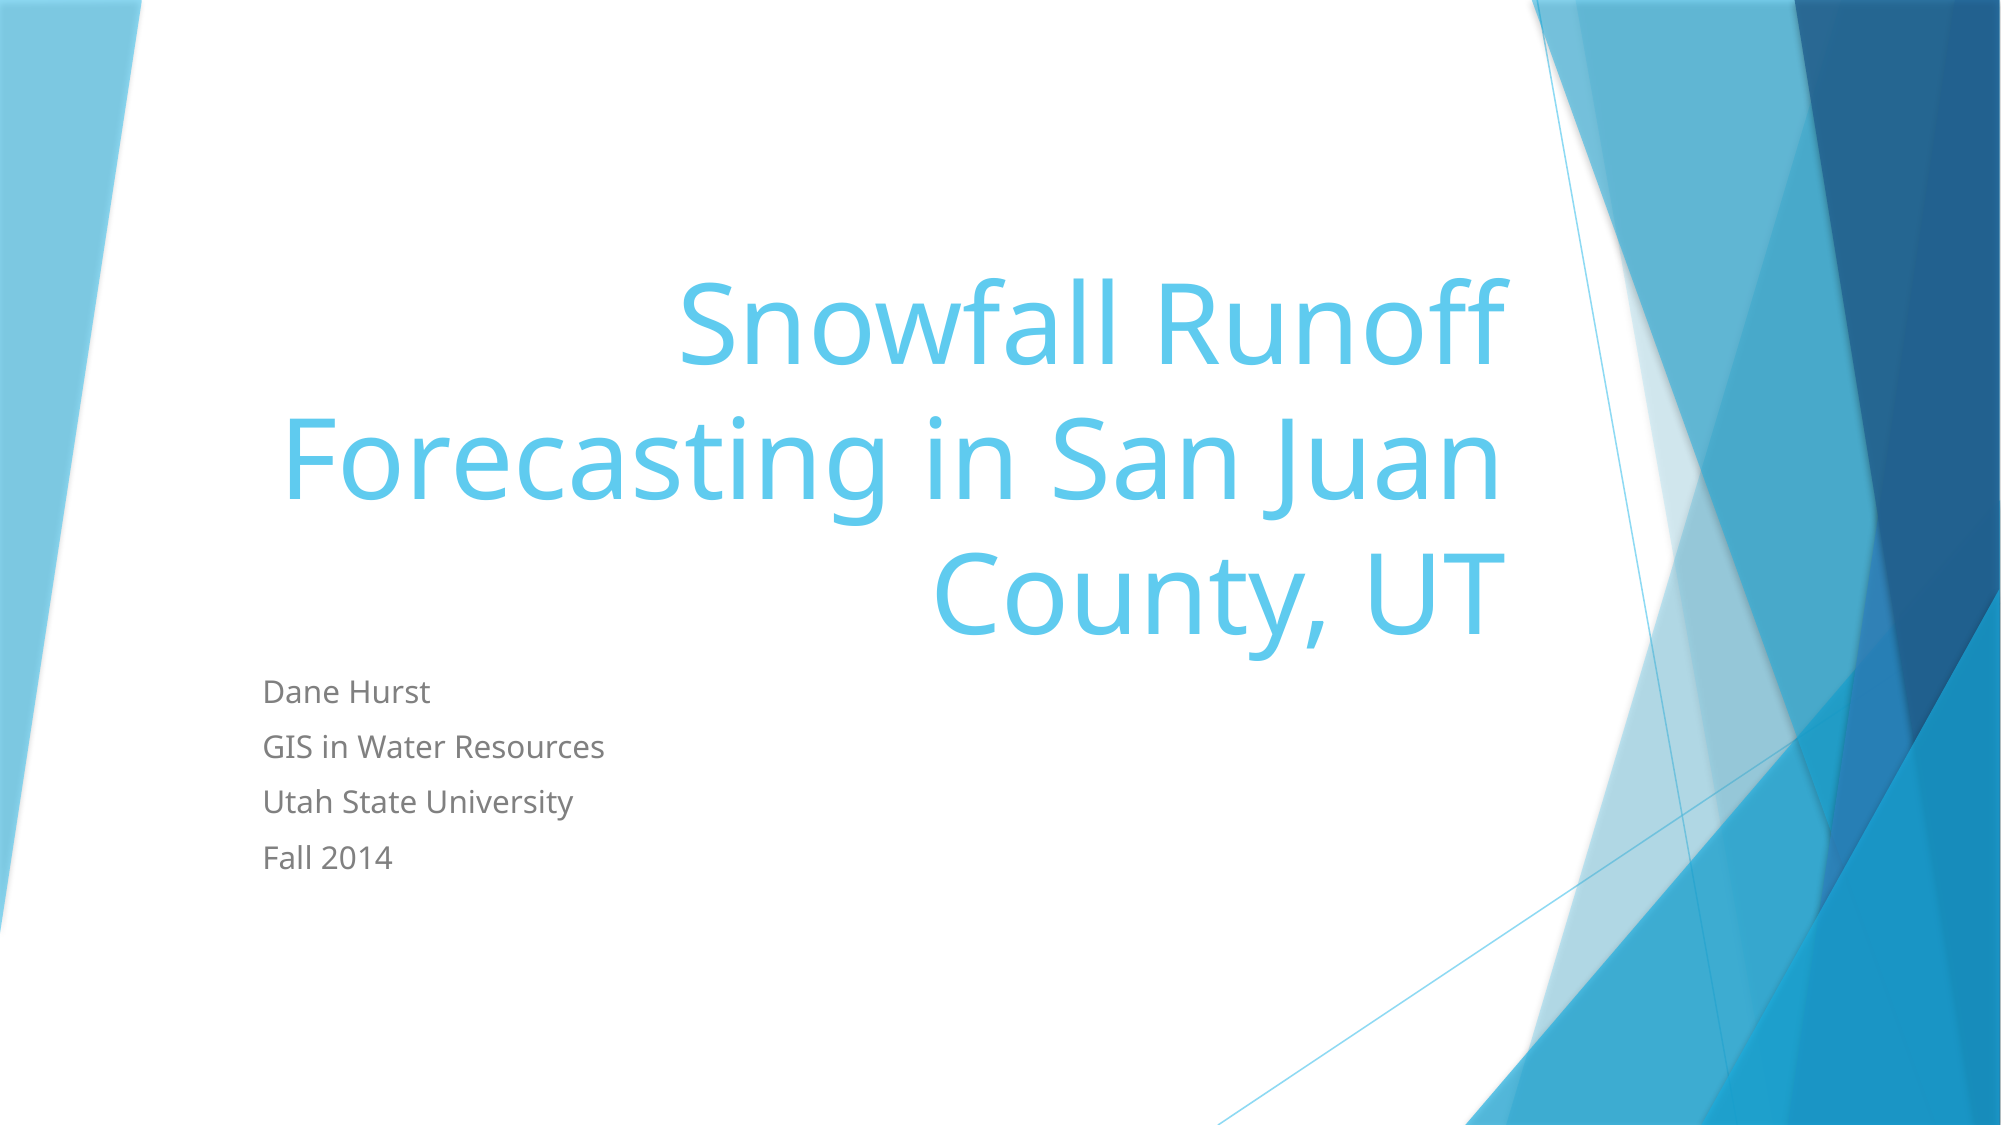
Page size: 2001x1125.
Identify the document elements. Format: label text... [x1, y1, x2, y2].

title Snowfall Runoff Forecasting in San Juan County, UT [247, 394, 1522, 664]
subtitle Dane Hurst GIS in Water Resources Utah State University Fall 2014 [247, 664, 1522, 885]
